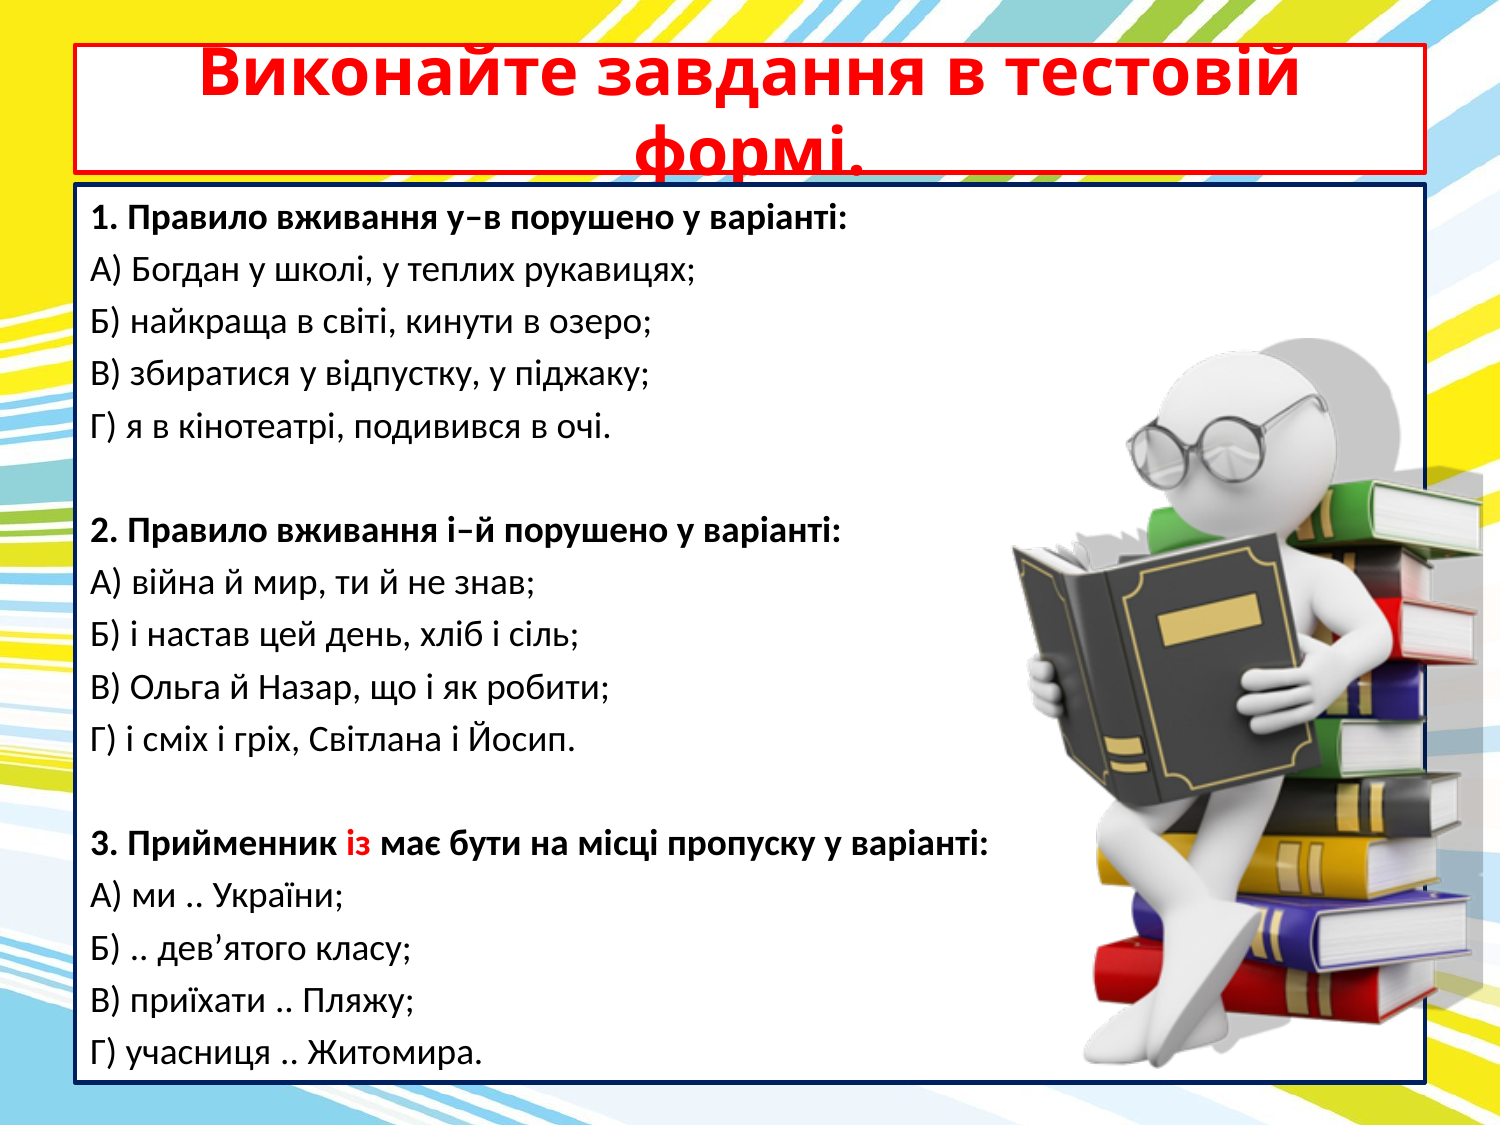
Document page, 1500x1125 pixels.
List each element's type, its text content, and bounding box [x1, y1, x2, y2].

list 1. Правило вживання у–в порушено у варіанті: А) Богдан у школі, у теплих рукавицях; Б) найкраща в світі, кинути в озеро; В) збиратися у відпустку, у піджаку; Г) я в кінотеатрі, подивився в очі. 2. Правило вживання і–й порушено у варіанті: А) війна й мир, ти й не знав; Б) і настав цей день, хліб і сіль; В) Ольга й Назар, що і як робити; Г) і сміх і гріх, Світлана і Йосип. 3. Прийменник із має бути на місці пропуску у варіанті: А) ми .. України; Б) .. дев’ятого класу; В) приїхати .. Пляжу; Г) учасниця .. Житомира. [75, 184, 1425, 1083]
title Виконайте завдання в тестовій формі. [75, 45, 1425, 173]
picture [0, 0, 1500, 1125]
